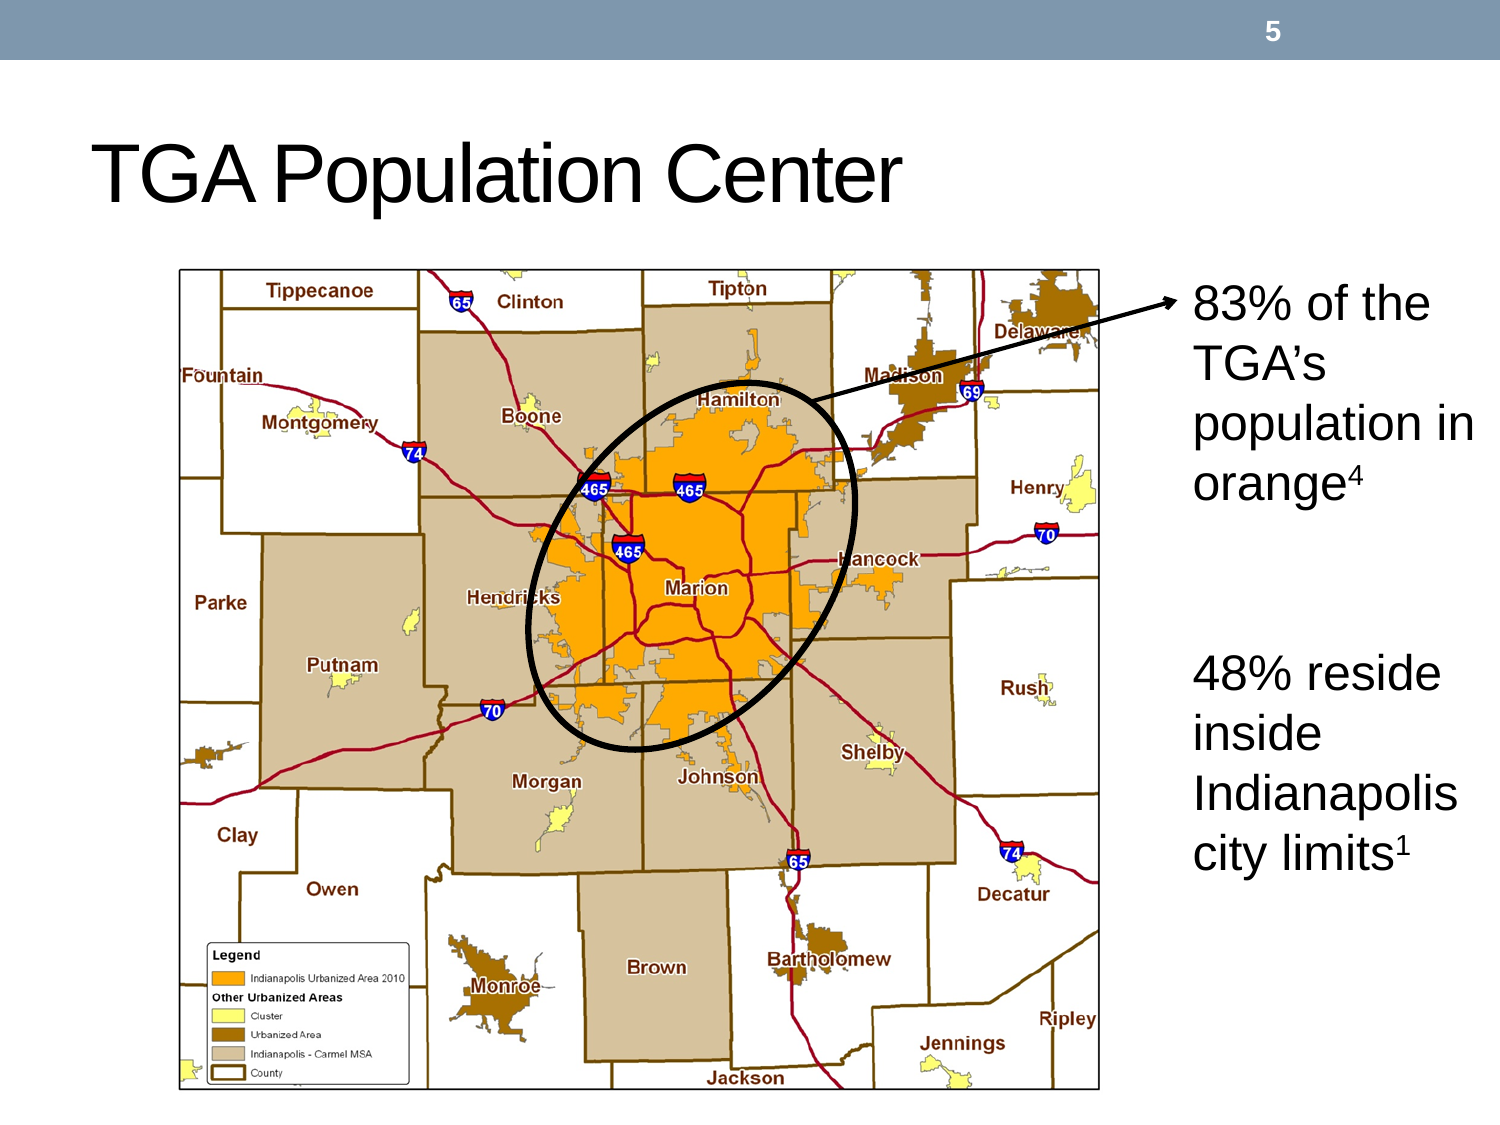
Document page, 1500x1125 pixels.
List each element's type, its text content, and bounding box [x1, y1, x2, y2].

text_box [174, 258, 1178, 1101]
slide_number 5 [1250, 3, 1425, 57]
title TGA Population Center [75, 87, 1479, 250]
list 83% of the TGA’s population in orange4 48% reside inside Indianapolis city limits1 [1185, 262, 1500, 913]
